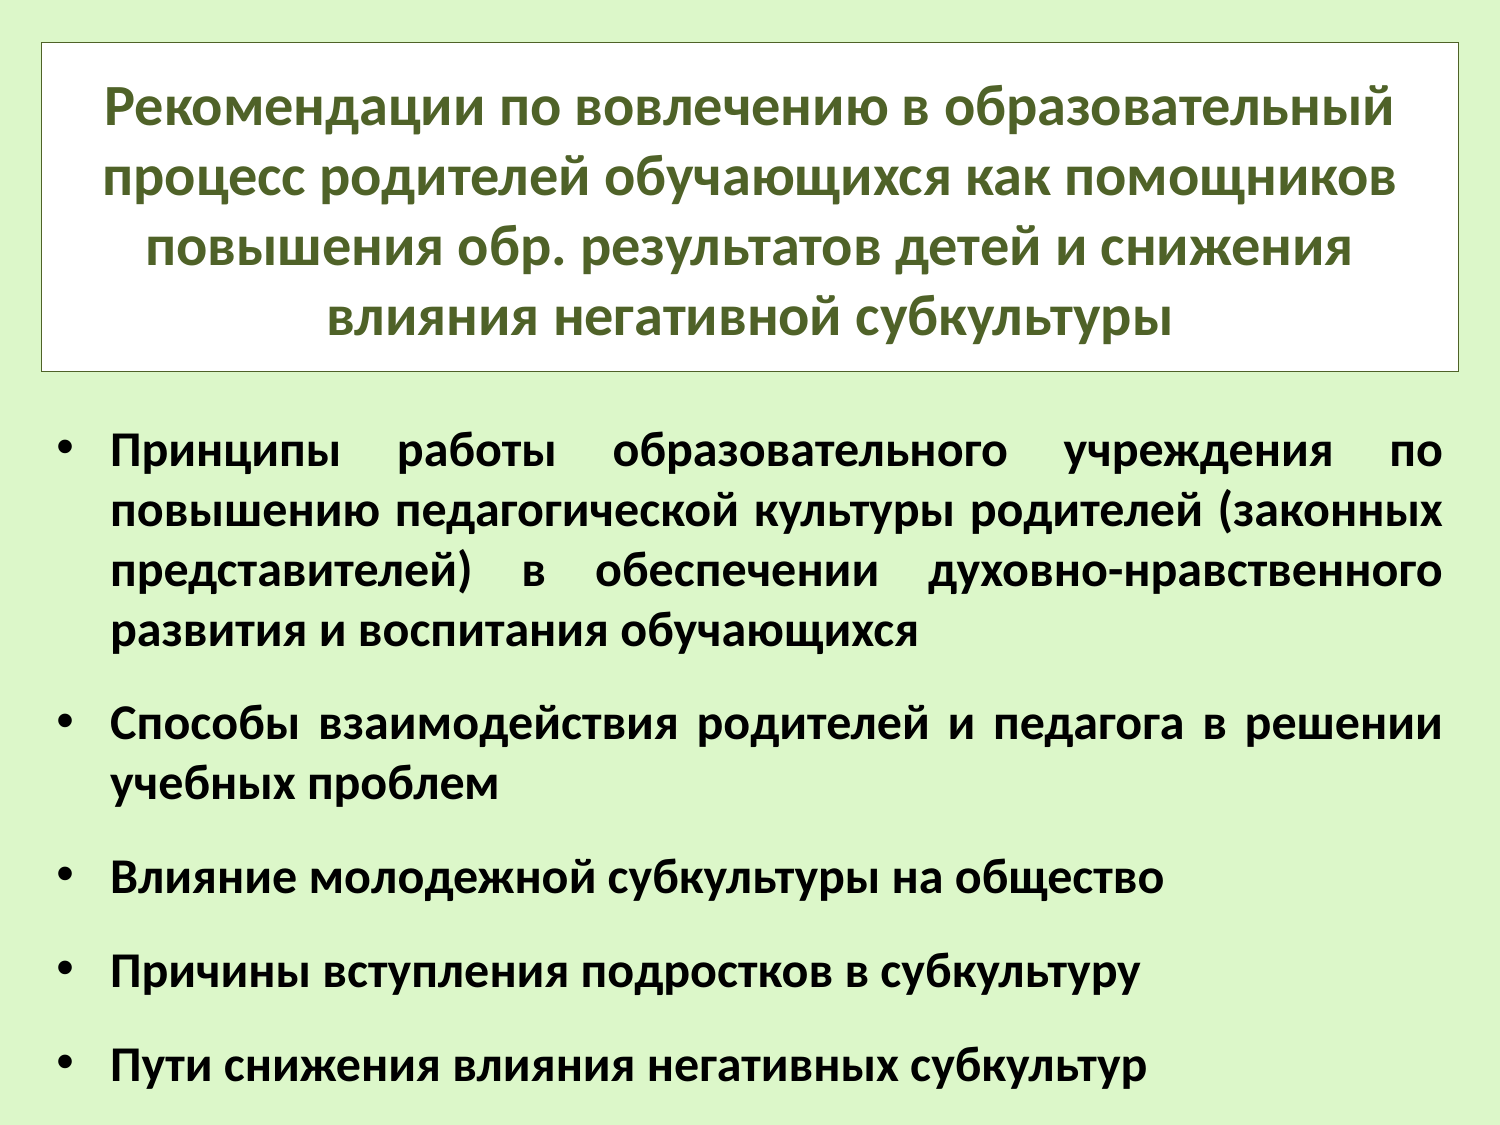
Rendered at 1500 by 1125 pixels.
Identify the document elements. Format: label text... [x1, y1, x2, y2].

list Принципы работы образовательного учреждения по повышению педагогической культуры родителей (законных представителей) в обеспечении духовно-нравственного развития и воспитания обучающихся Способы взаимодействия родителей и педагога в решении учебных проблем Влияние молодежной субкультуры на общество Причины вступления подростков в субкультуру Пути снижения влияния негативных субкультур [41, 408, 1459, 1102]
title Рекомендации по вовлечению в образовательный процесс родителей обучающихся как помощников повышения обр. результатов детей и снижения влияния негативной субкультуры [41, 42, 1459, 372]
